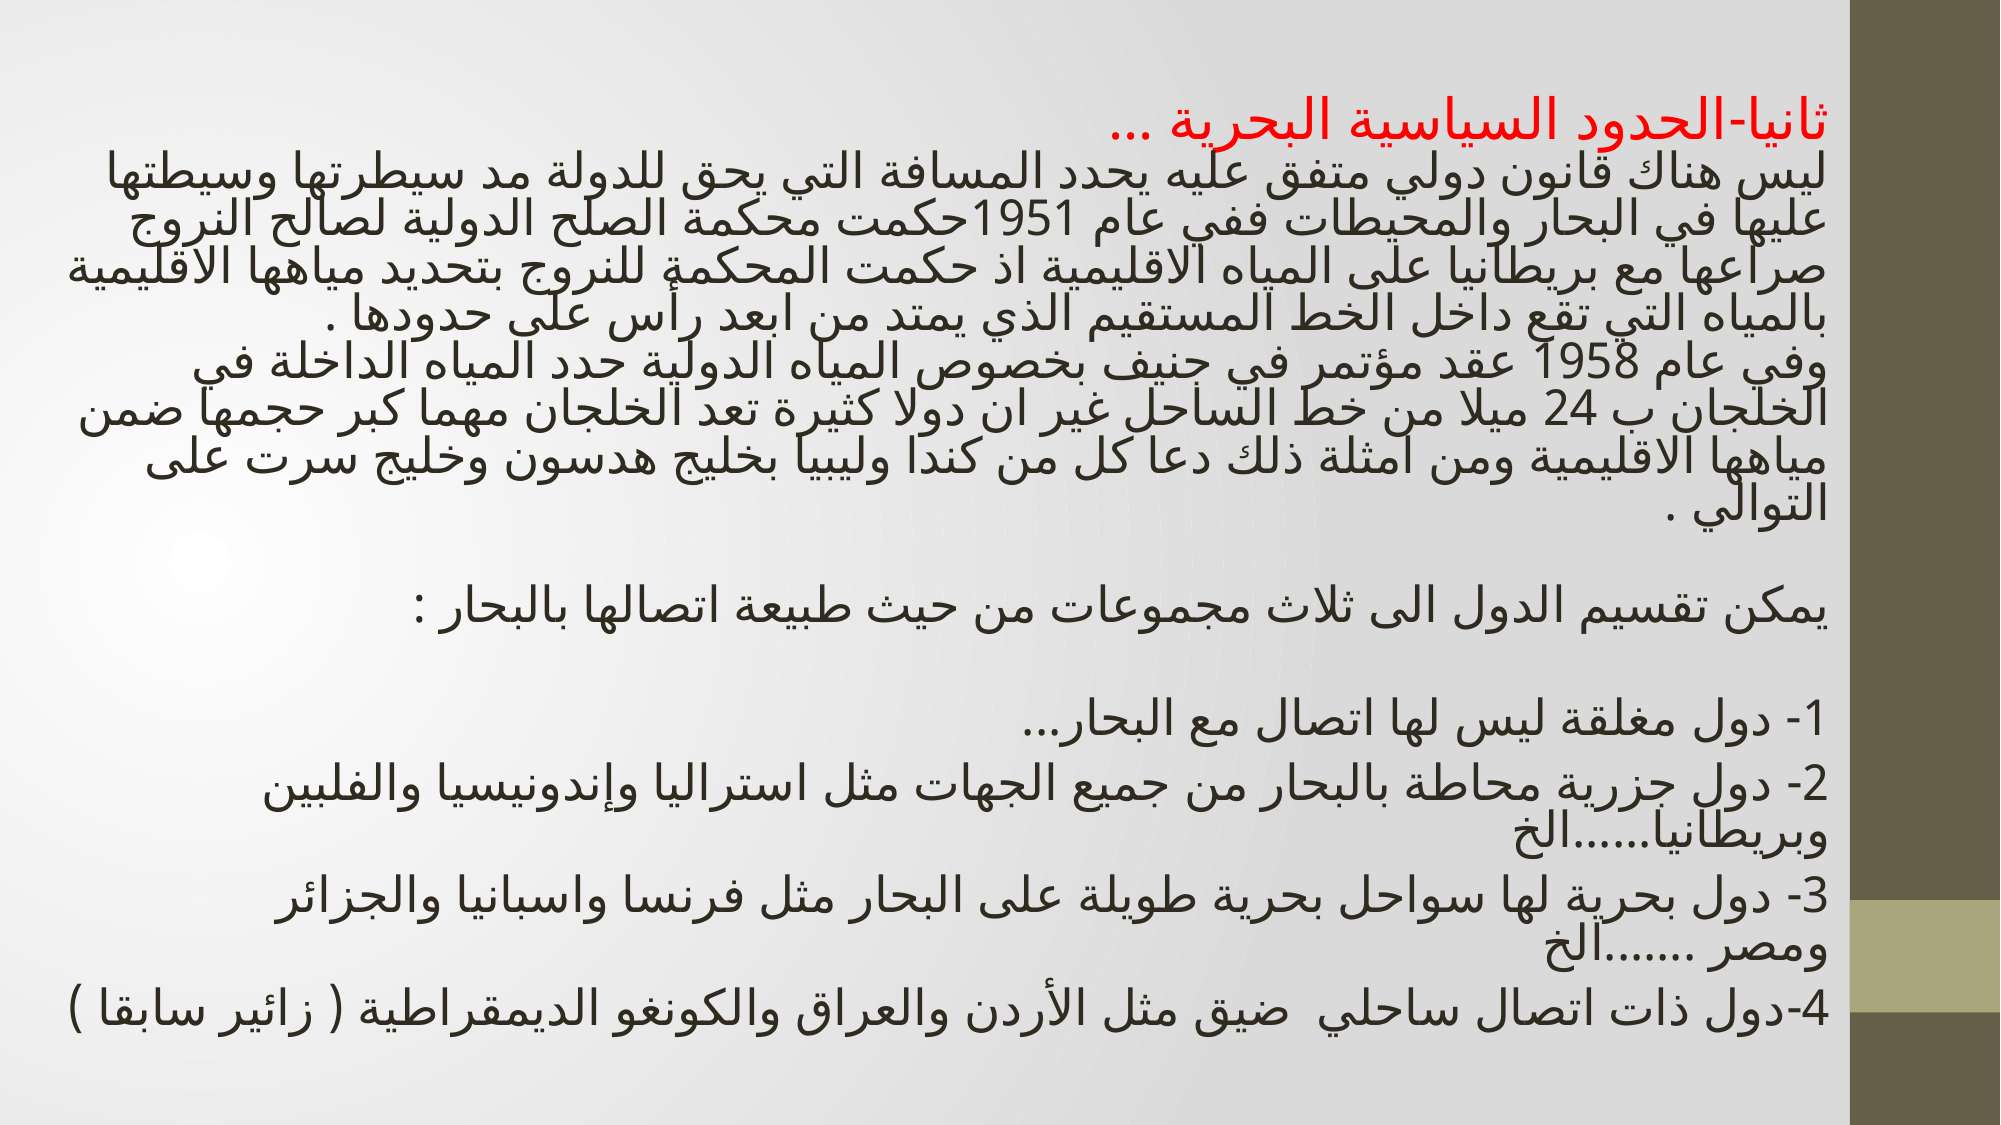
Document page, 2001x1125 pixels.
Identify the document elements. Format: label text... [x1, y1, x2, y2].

subtitle ثانيا-الحدود السياسية البحرية ... ليس هناك قانون دولي متفق عليه يحدد المسافة التي يحق للدولة مد سيطرتها وسيطتها عليها في البحار والمحيطات ففي عام 1951حكمت محكمة الصلح الدولية لصالح النروج صراعها مع بريطانيا على المياه الاقليمية اذ حكمت المحكمة للنروج بتحديد مياهها الاقليمية بالمياه التي تقع داخل الخط المستقيم الذي يمتد من ابعد رأس على حدودها . وفي عام 1958 عقد مؤتمر في جنيف بخصوص المياه الدولية حدد المياه الداخلة في الخلجان ب 24 ميلا من خط الساحل غير ان دولا كثيرة تعد الخلجان مهما كبر حجمها ضمن مياهها الاقليمية ومن امثلة ذلك دعا كل من كندا وليبيا بخليج هدسون وخليج سرت على التوالي . يمكن تقسيم الدول الى ثلاث مجموعات من حيث طبيعة اتصالها بالبحار : 1- دول مغلقة ليس لها اتصال مع البحار... 2- دول جزرية محاطة بالبحار من جميع الجهات مثل استراليا وإندونيسيا والفلبين وبريطانيا......الخ 3- دول بحرية لها سواحل بحرية طويلة على البحار مثل فرنسا واسبانيا والجزائر ومصر .......الخ 4-دول ذات اتصال ساحلي ضيق مثل الأردن والعراق والكونغو الديمقراطية ( زائير سابقا ) [42, 88, 1846, 1091]
